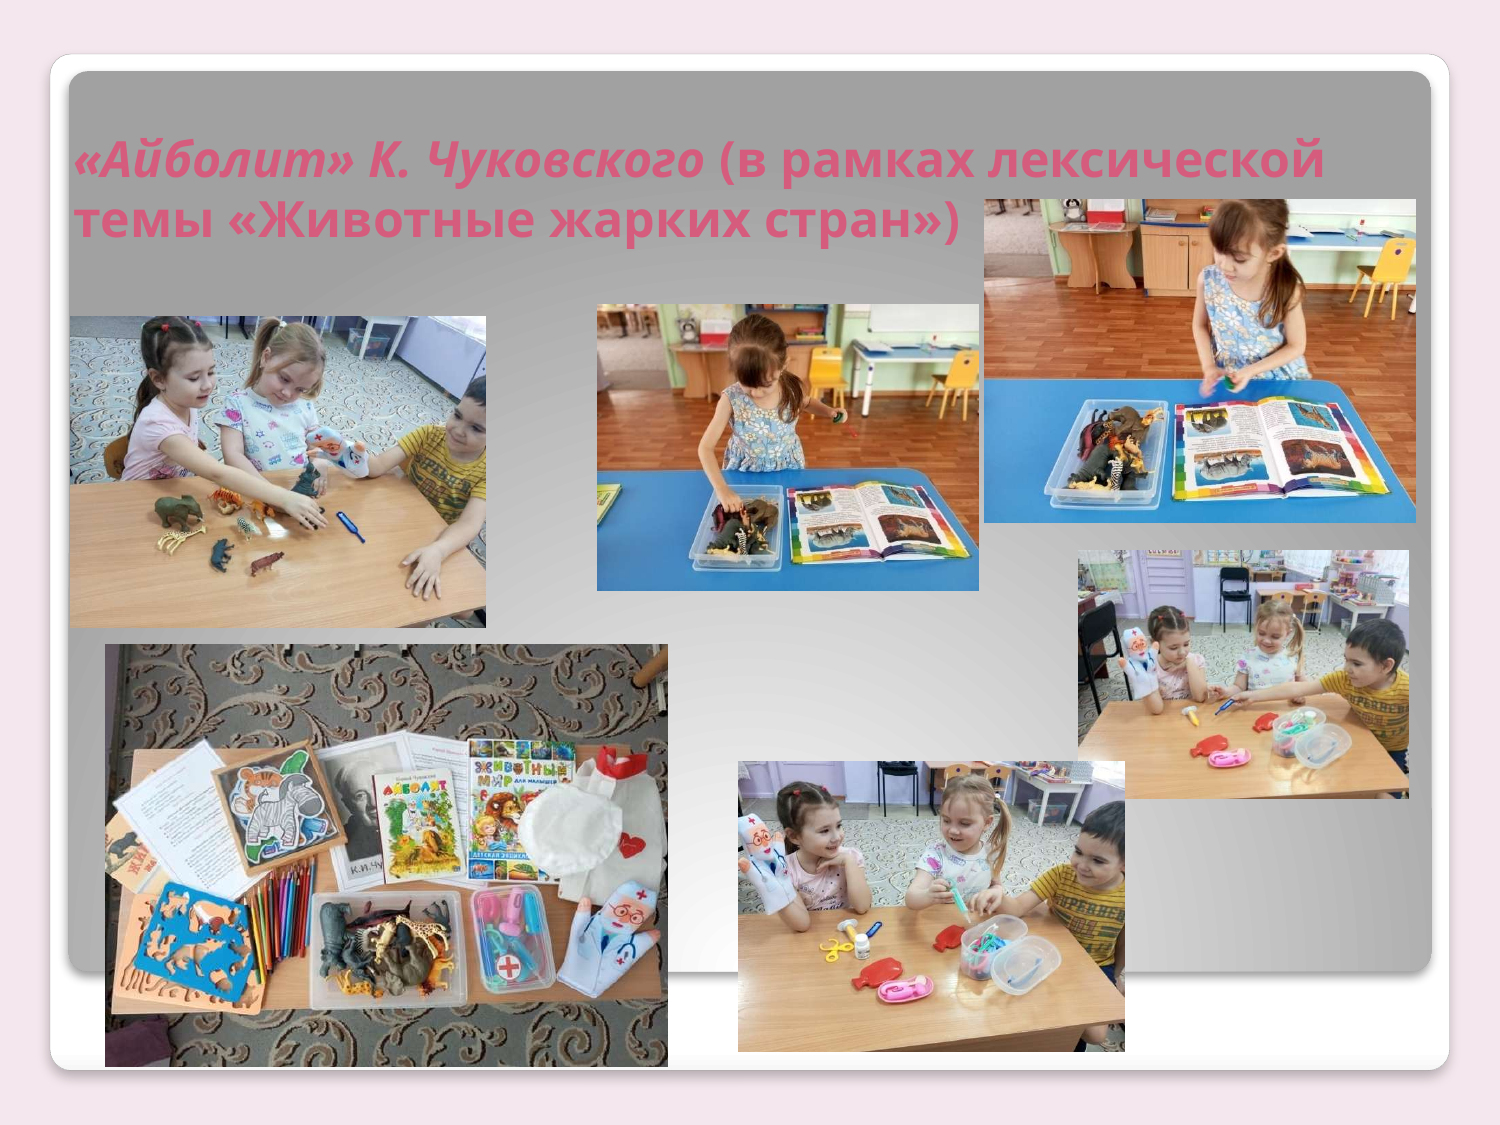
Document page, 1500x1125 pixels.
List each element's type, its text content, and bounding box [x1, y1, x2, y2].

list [1077, 550, 1409, 799]
picture [984, 198, 1416, 523]
picture [597, 304, 979, 591]
picture [737, 761, 1126, 1052]
picture [70, 316, 487, 629]
title «Айболит» К. Чуковского (в рамках лексической темы «Животные жарких стран») [58, 82, 1402, 255]
picture [105, 644, 669, 1067]
